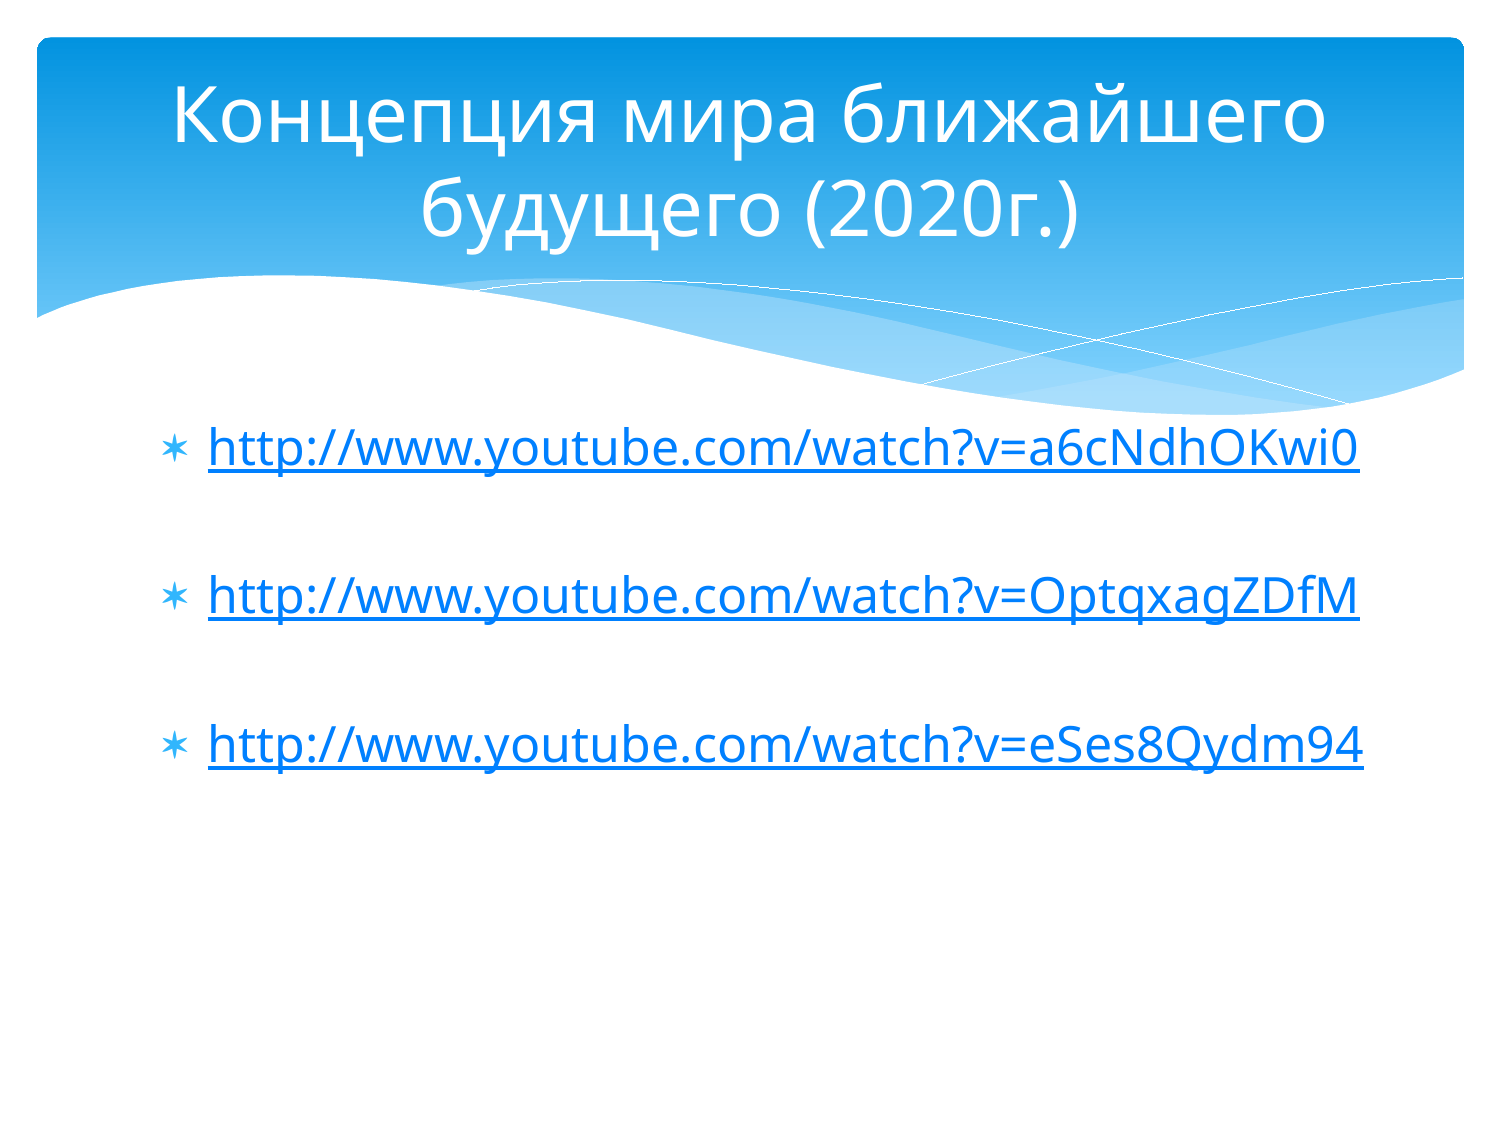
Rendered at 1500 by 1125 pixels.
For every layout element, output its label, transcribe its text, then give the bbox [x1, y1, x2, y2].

title Концепция мира ближайшего будущего (2020г.) [75, 55, 1425, 261]
list http://www.youtube.com/watch?v=a6cNdhOKwi0 http://www.youtube.com/watch?v=OptqxagZDfM http://www.youtube.com/watch?v=eSes8Qydm94 [147, 338, 1459, 964]
